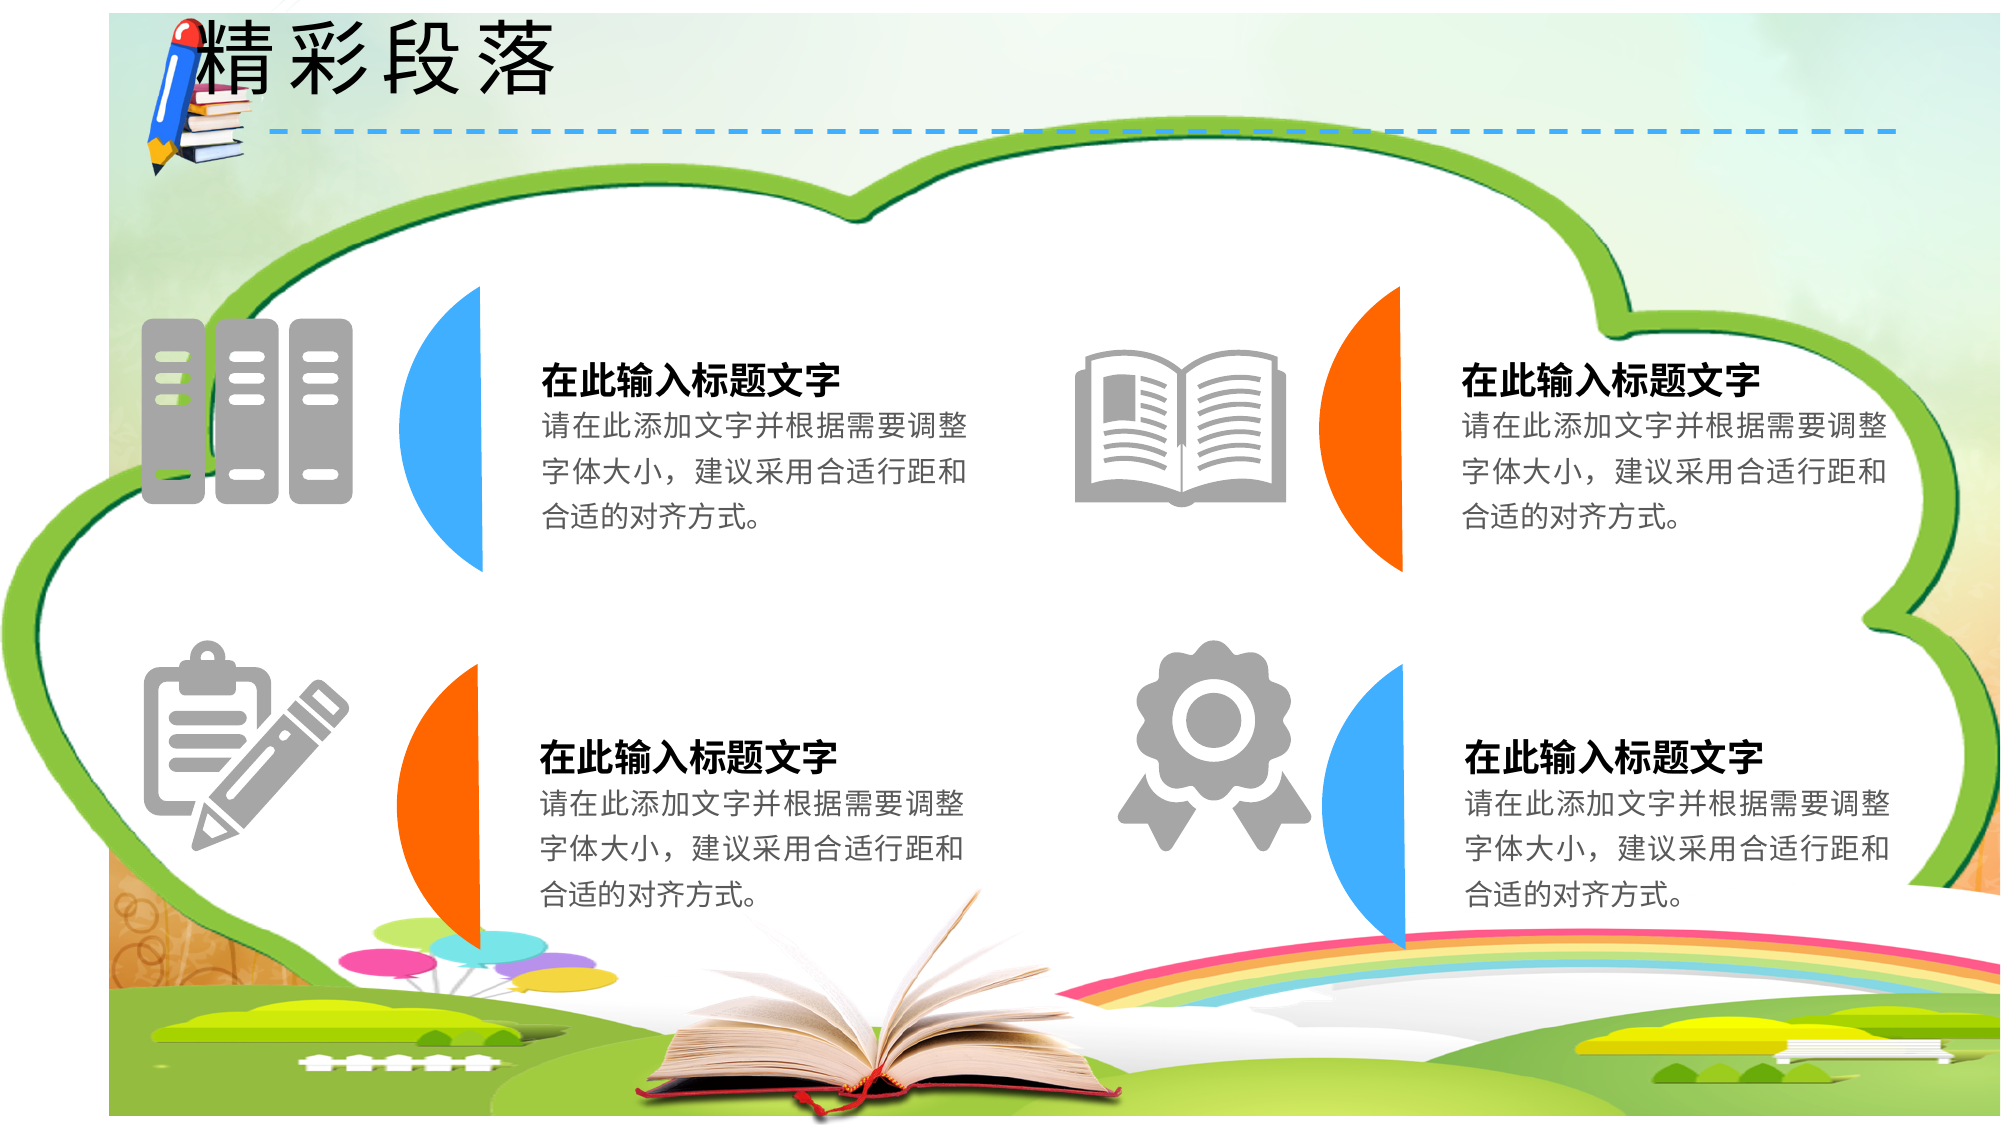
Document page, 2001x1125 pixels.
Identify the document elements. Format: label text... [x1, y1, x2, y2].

text_box [298, 679, 350, 729]
text_box [208, 713, 319, 829]
text_box [1117, 773, 1197, 852]
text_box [524, 718, 981, 915]
text_box [395, 662, 482, 952]
text_box [215, 318, 279, 505]
text_box [143, 640, 272, 816]
text_box 在此输入标题文字 [517, 317, 882, 393]
picture [0, 0, 2001, 1125]
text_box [526, 340, 983, 538]
text_box [287, 700, 332, 742]
text_box [289, 318, 353, 505]
text_box [1318, 284, 1404, 574]
text_box [191, 802, 240, 852]
title 精彩段落 [179, 0, 1641, 117]
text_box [1449, 718, 1906, 915]
text_box [1075, 349, 1287, 508]
text_box [398, 284, 484, 574]
text_box [141, 318, 205, 505]
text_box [1446, 340, 1903, 538]
text_box [1232, 770, 1312, 852]
text_box [1320, 662, 1407, 952]
text_box [1136, 640, 1291, 801]
